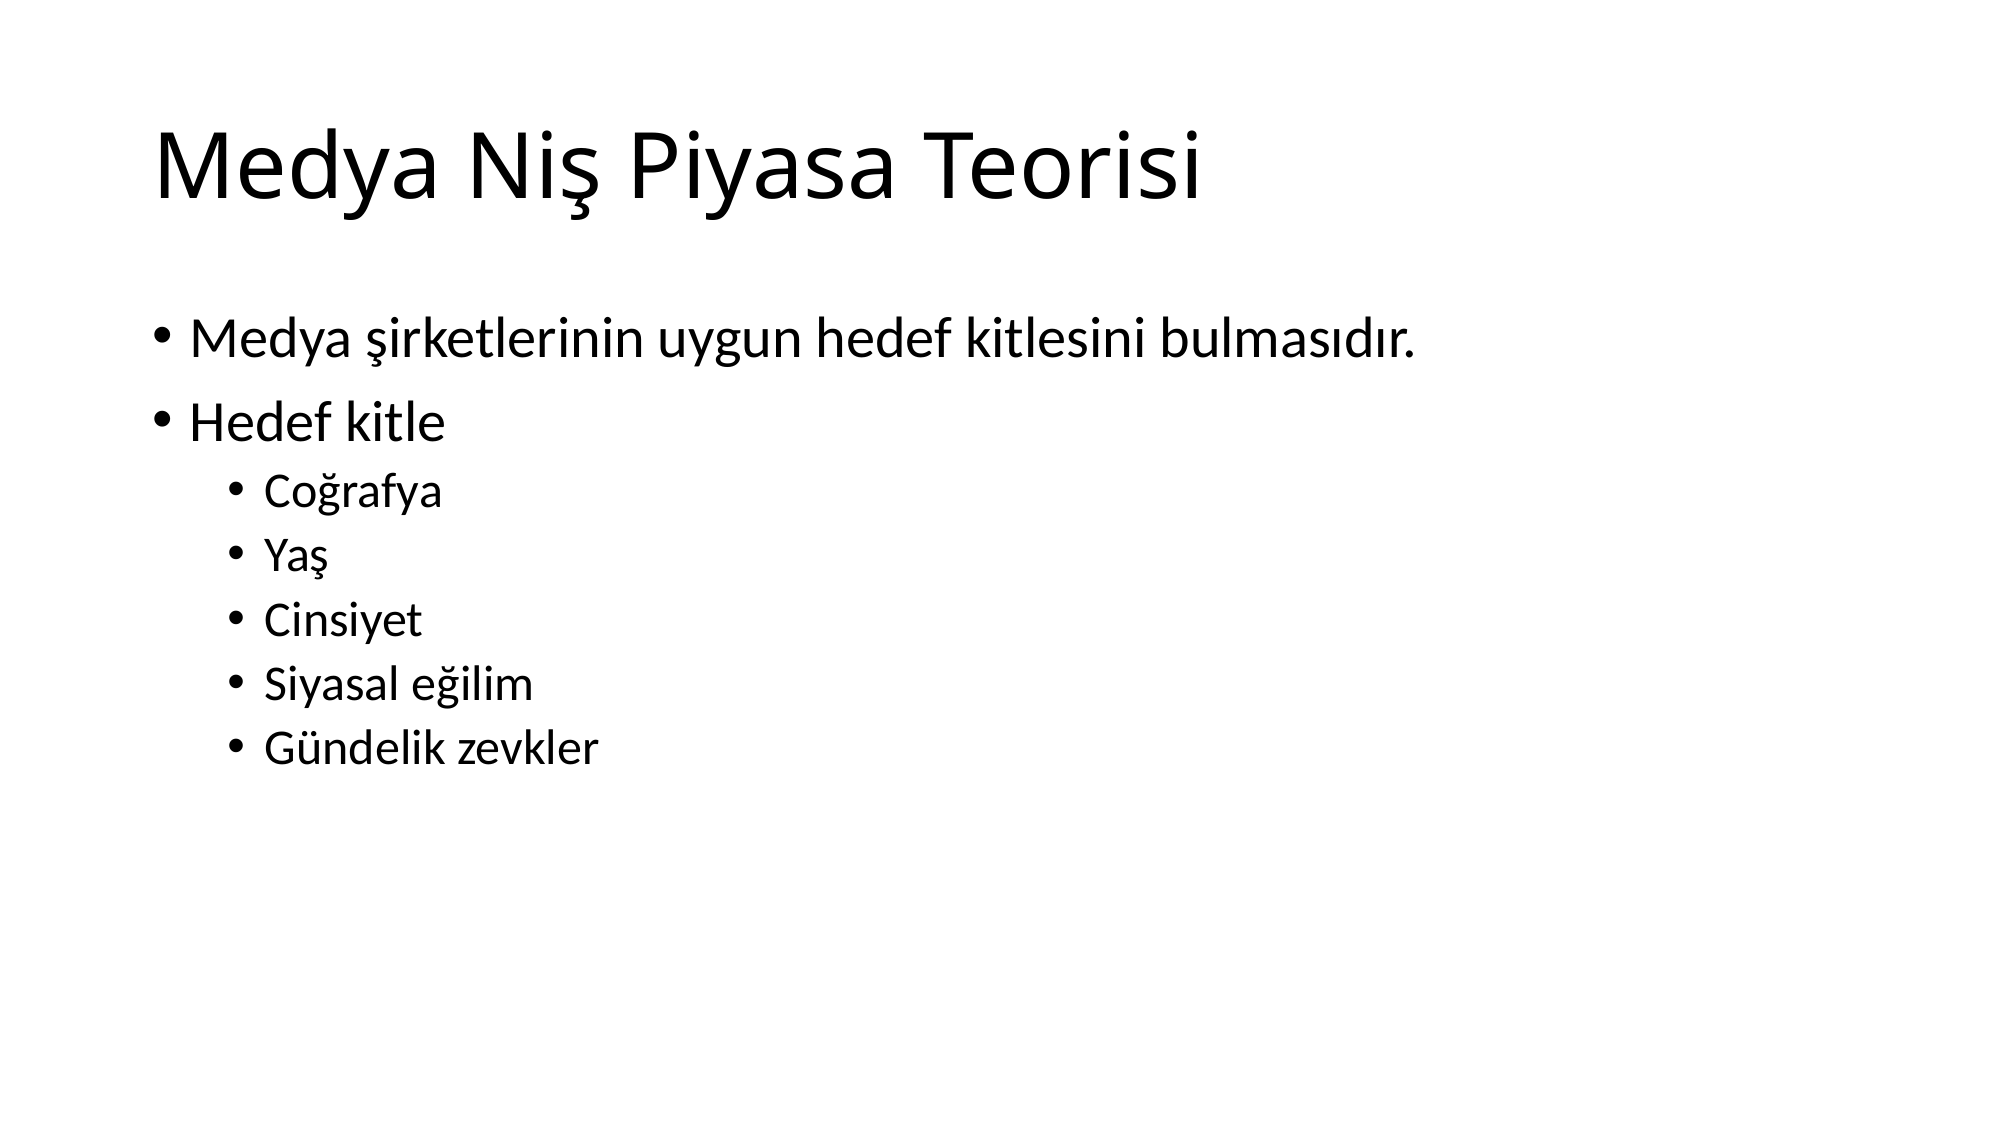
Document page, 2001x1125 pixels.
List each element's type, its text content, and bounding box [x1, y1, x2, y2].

title Medya Niş Piyasa Teorisi [137, 59, 1863, 278]
list Medya şirketlerinin uygun hedef kitlesini bulmasıdır. Hedef kitle Coğrafya Yaş Cinsiyet Siyasal eğilim Gündelik zevkler [137, 299, 1863, 1014]
